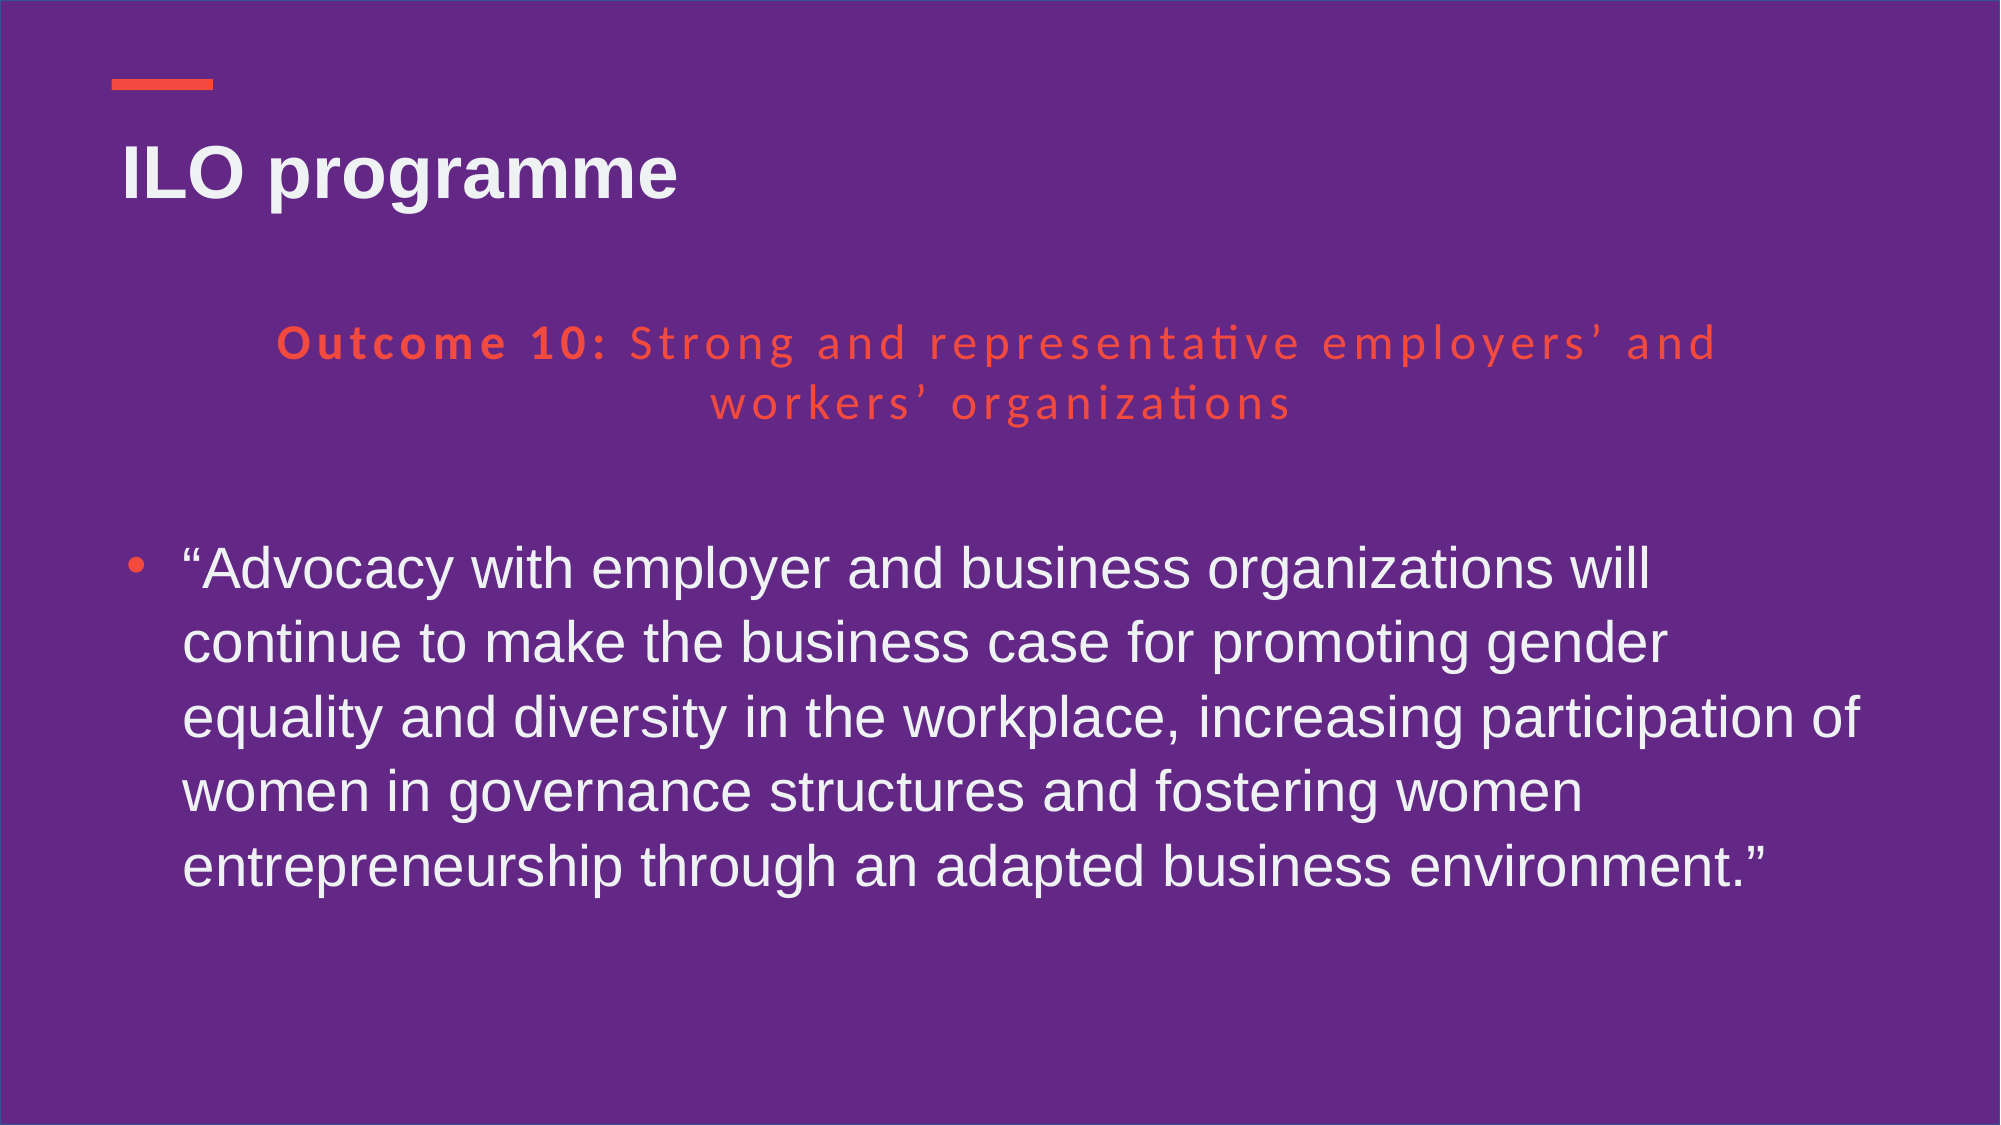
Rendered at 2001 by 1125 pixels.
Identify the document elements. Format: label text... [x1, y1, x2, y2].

text_box ILO programme [106, 116, 1143, 222]
text_box [0, 0, 2000, 1125]
text_box [111, 78, 214, 91]
text_box Outcome 10: Strong and representative employers’ and workers’ organizations [215, 302, 1785, 437]
text_box “Advocacy with employer and business organizations will continue to make the business case for promoting gender equality and diversity in the workplace, increasing participation of women in governance structures and fostering women entrepreneurship through an adapted business environment.” [111, 517, 1899, 906]
